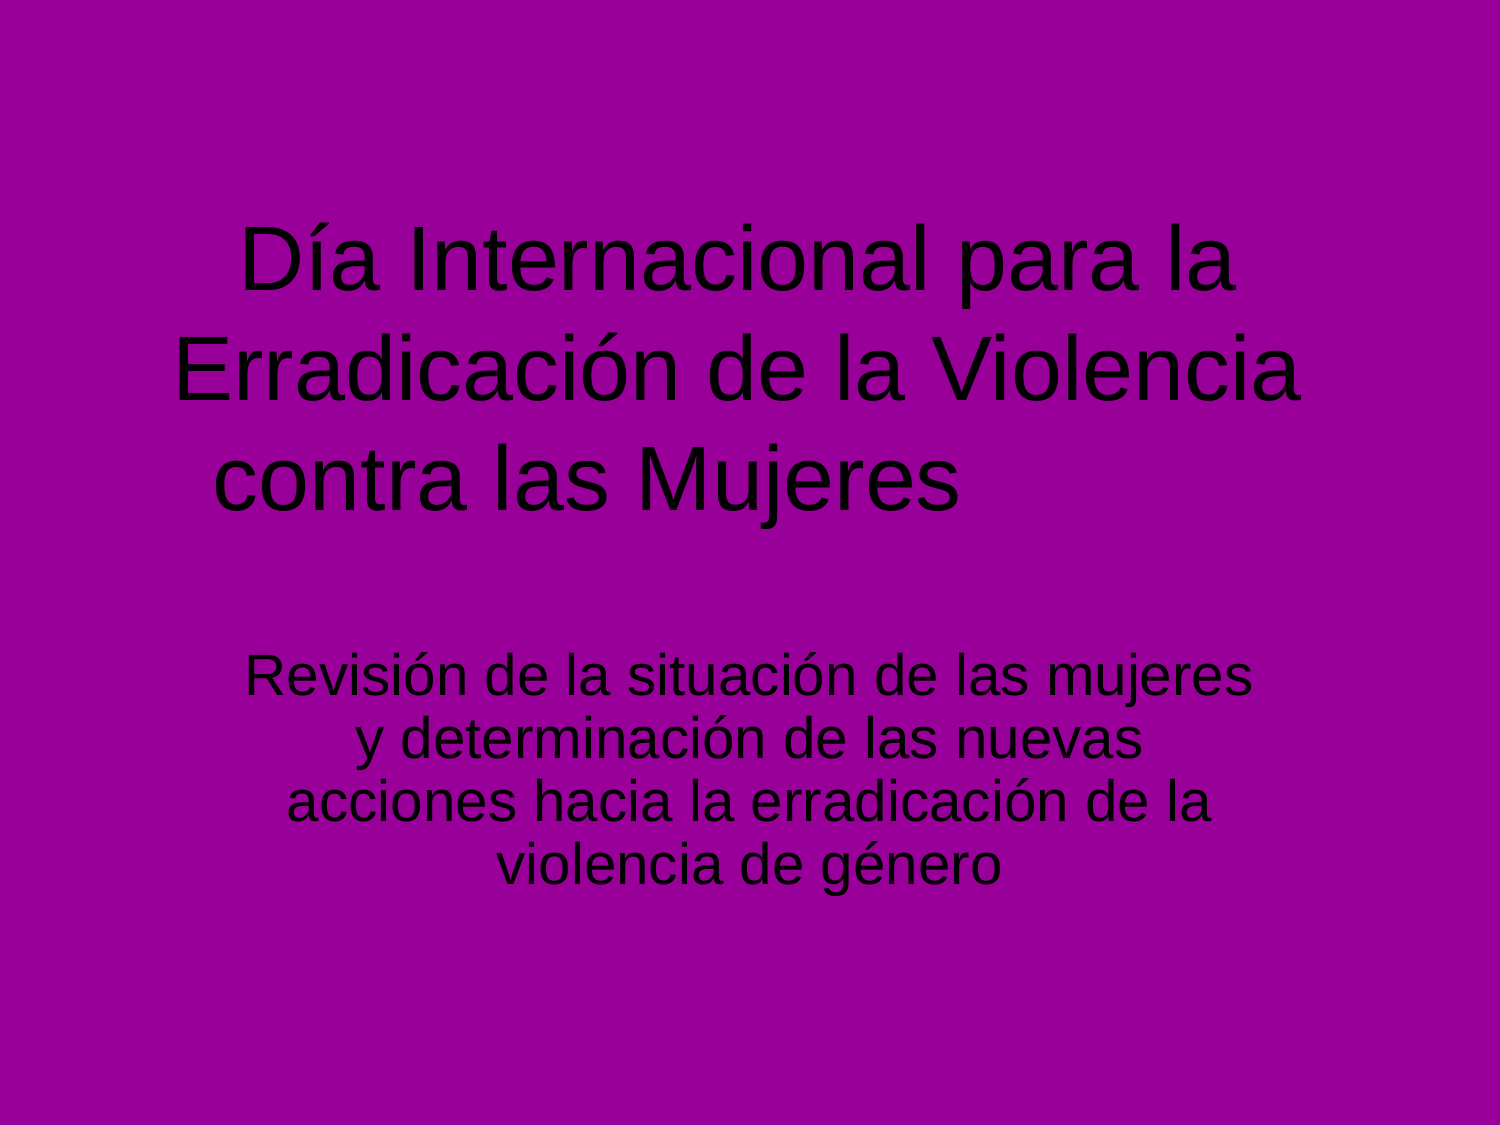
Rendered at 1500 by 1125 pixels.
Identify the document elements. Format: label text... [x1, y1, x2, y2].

subtitle Revisión de la situación de las mujeres y determinación de las nuevas acciones hacia la erradicación de la violencia de género [224, 637, 1276, 926]
title Día Internacional para la Erradicación de la Violencia contra las Mujeres [88, 136, 1388, 591]
